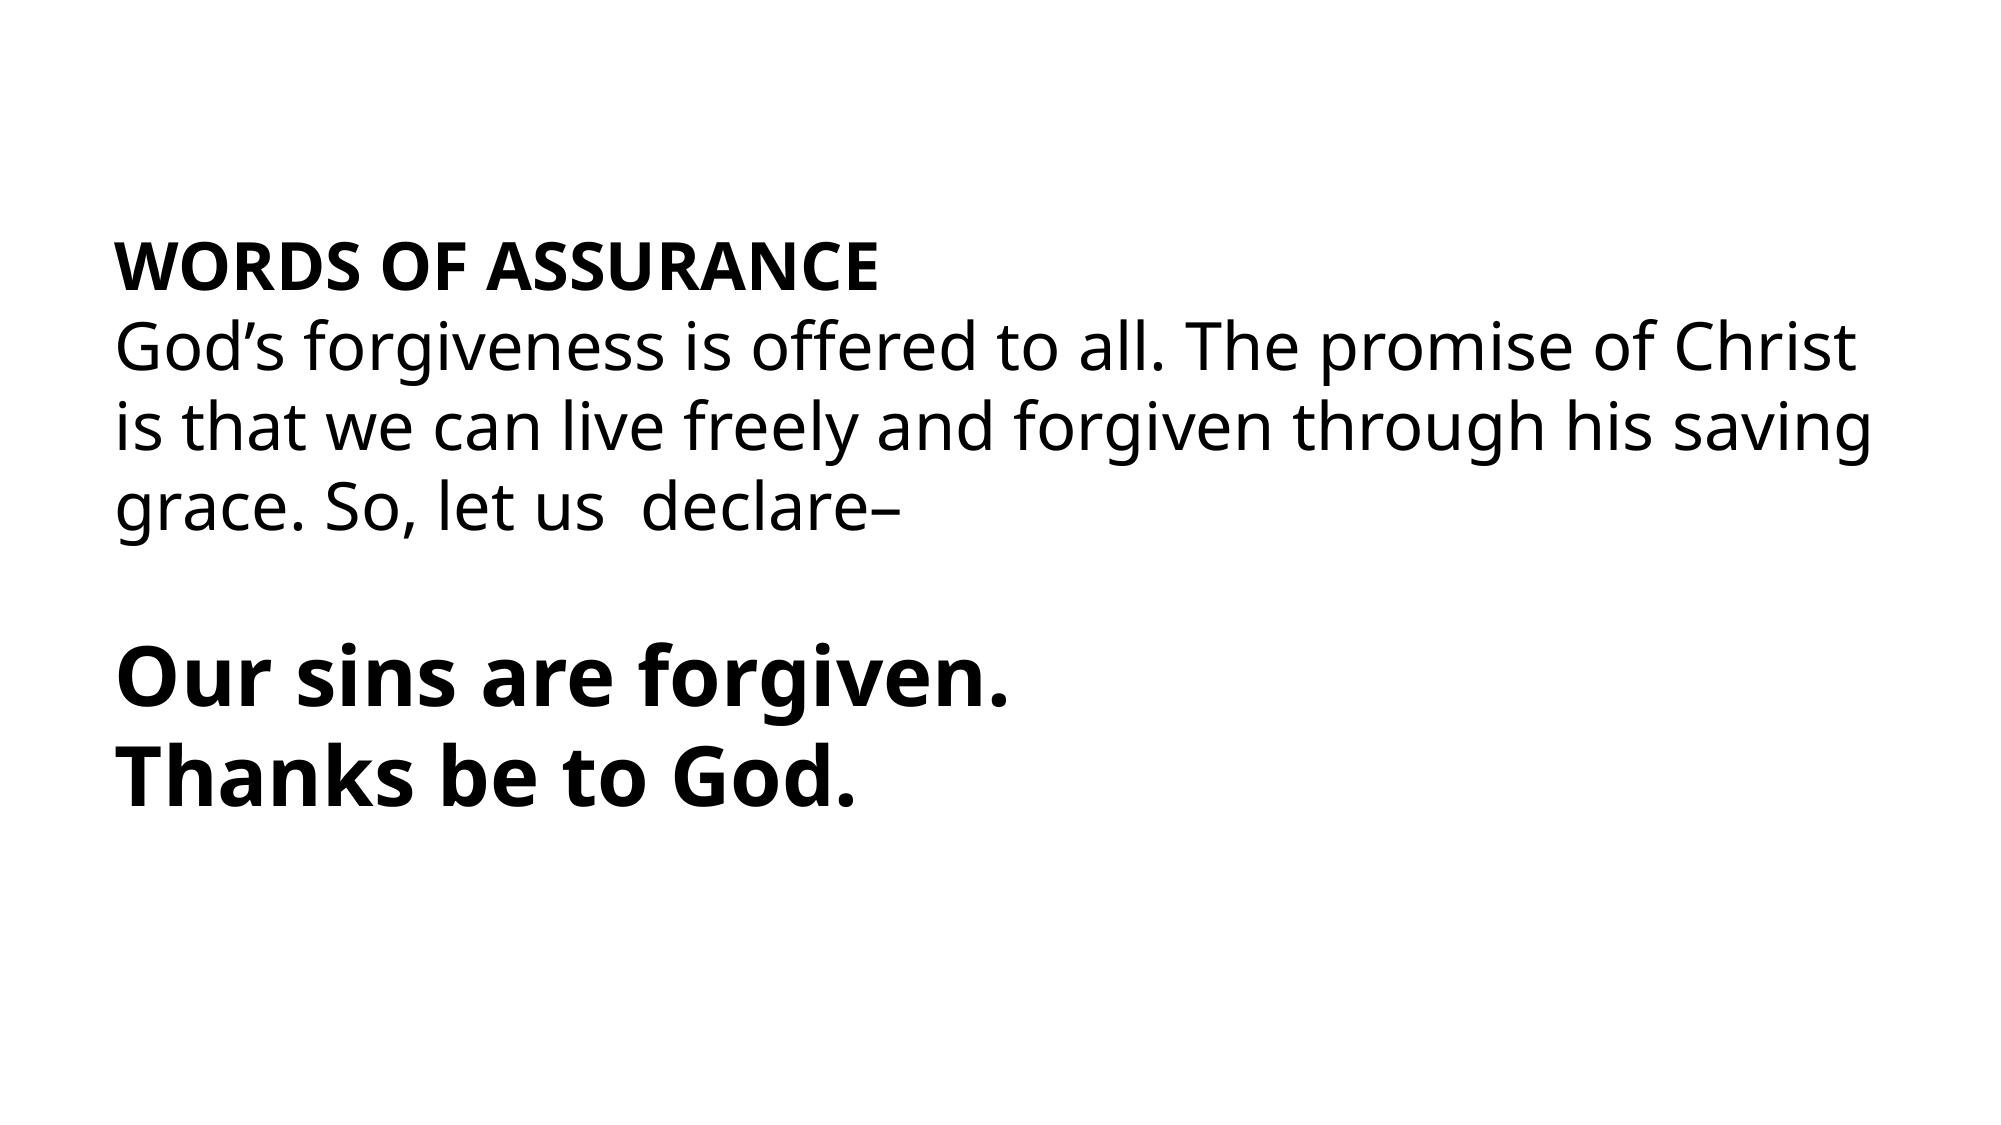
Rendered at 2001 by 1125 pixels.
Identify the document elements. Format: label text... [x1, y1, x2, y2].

title WORDS OF ASSURANCE God’s forgiveness is offered to all. The promise of Christ is that we can live freely and forgiven through his saving grace. So, let us declare– Our sins are forgiven. Thanks be to God. [99, 44, 1901, 1083]
